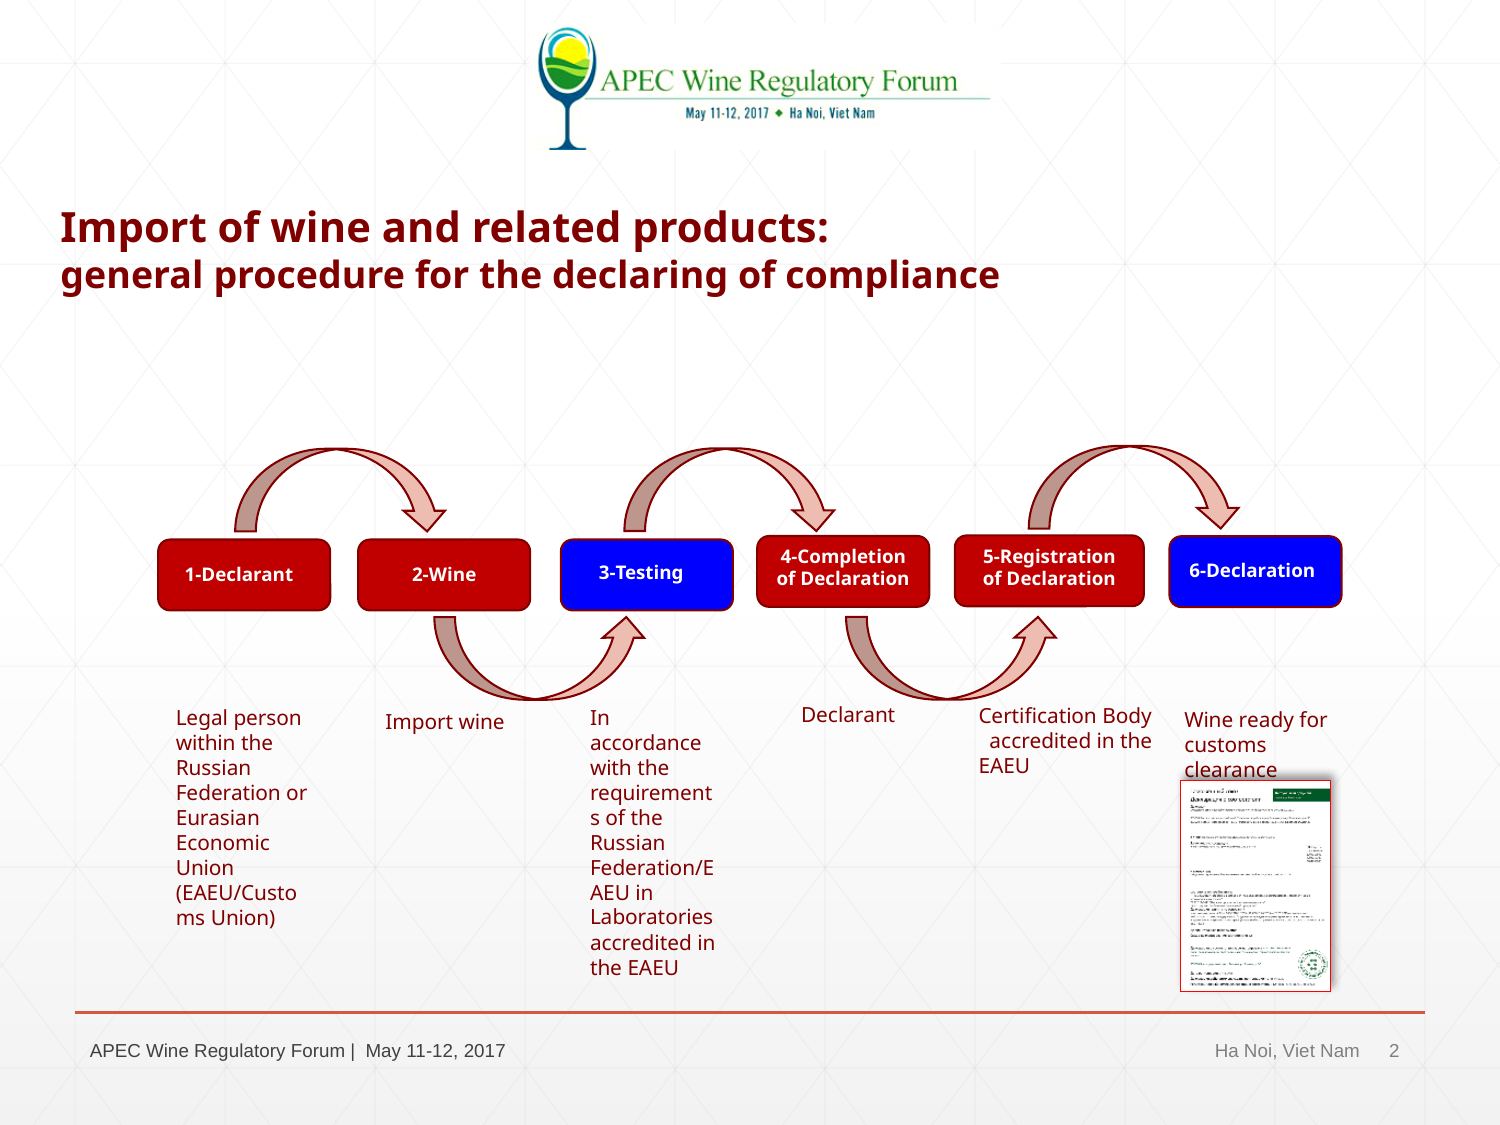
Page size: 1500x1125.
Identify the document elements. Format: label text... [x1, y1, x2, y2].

text_box Legal person within the Russian Federation or Eurasian Economic Union (EAEU/Customs Union) [161, 697, 332, 937]
text_box 2-Wine [369, 555, 520, 593]
text_box Declarant [764, 694, 932, 734]
text_box Import wine [370, 701, 533, 742]
text_box 4-Completion of Declaration [745, 537, 941, 597]
slide_number Ha Noi, Viet Nam [837, 1031, 1375, 1069]
picture [1180, 780, 1331, 992]
picture [528, 23, 1001, 150]
text_box 1-Declarant [163, 555, 314, 593]
text_box [1168, 535, 1343, 609]
text_box [157, 538, 332, 612]
text_box In accordance with the requirements of the Russian Federation/EAEU in Laboratories accredited in the EAEU [575, 697, 733, 987]
text_box 6-Declaration [1171, 550, 1333, 589]
text_box 3-Testing [566, 553, 717, 591]
text_box [1027, 444, 1241, 531]
text_box [953, 534, 1145, 608]
text_box [234, 447, 448, 533]
text_box Certification Body accredited in the EAEU [963, 695, 1191, 810]
text_box Wine ready for customs clearance [1169, 699, 1360, 789]
text_box 5-Registration of Declaration [963, 537, 1135, 597]
text_box [623, 447, 837, 533]
picture [563, 142, 570, 148]
footer APEC Wine Regulatory Forum | May 11-12, 2017 [75, 1031, 829, 1069]
text_box [357, 538, 532, 612]
text_box [845, 615, 1059, 701]
slide_number 2 [1375, 1031, 1426, 1069]
text_box [756, 597, 931, 608]
text_box Import of wine and related products: general procedure for the declaring of compliance [45, 193, 1453, 304]
text_box [433, 615, 647, 701]
text_box [559, 538, 734, 612]
